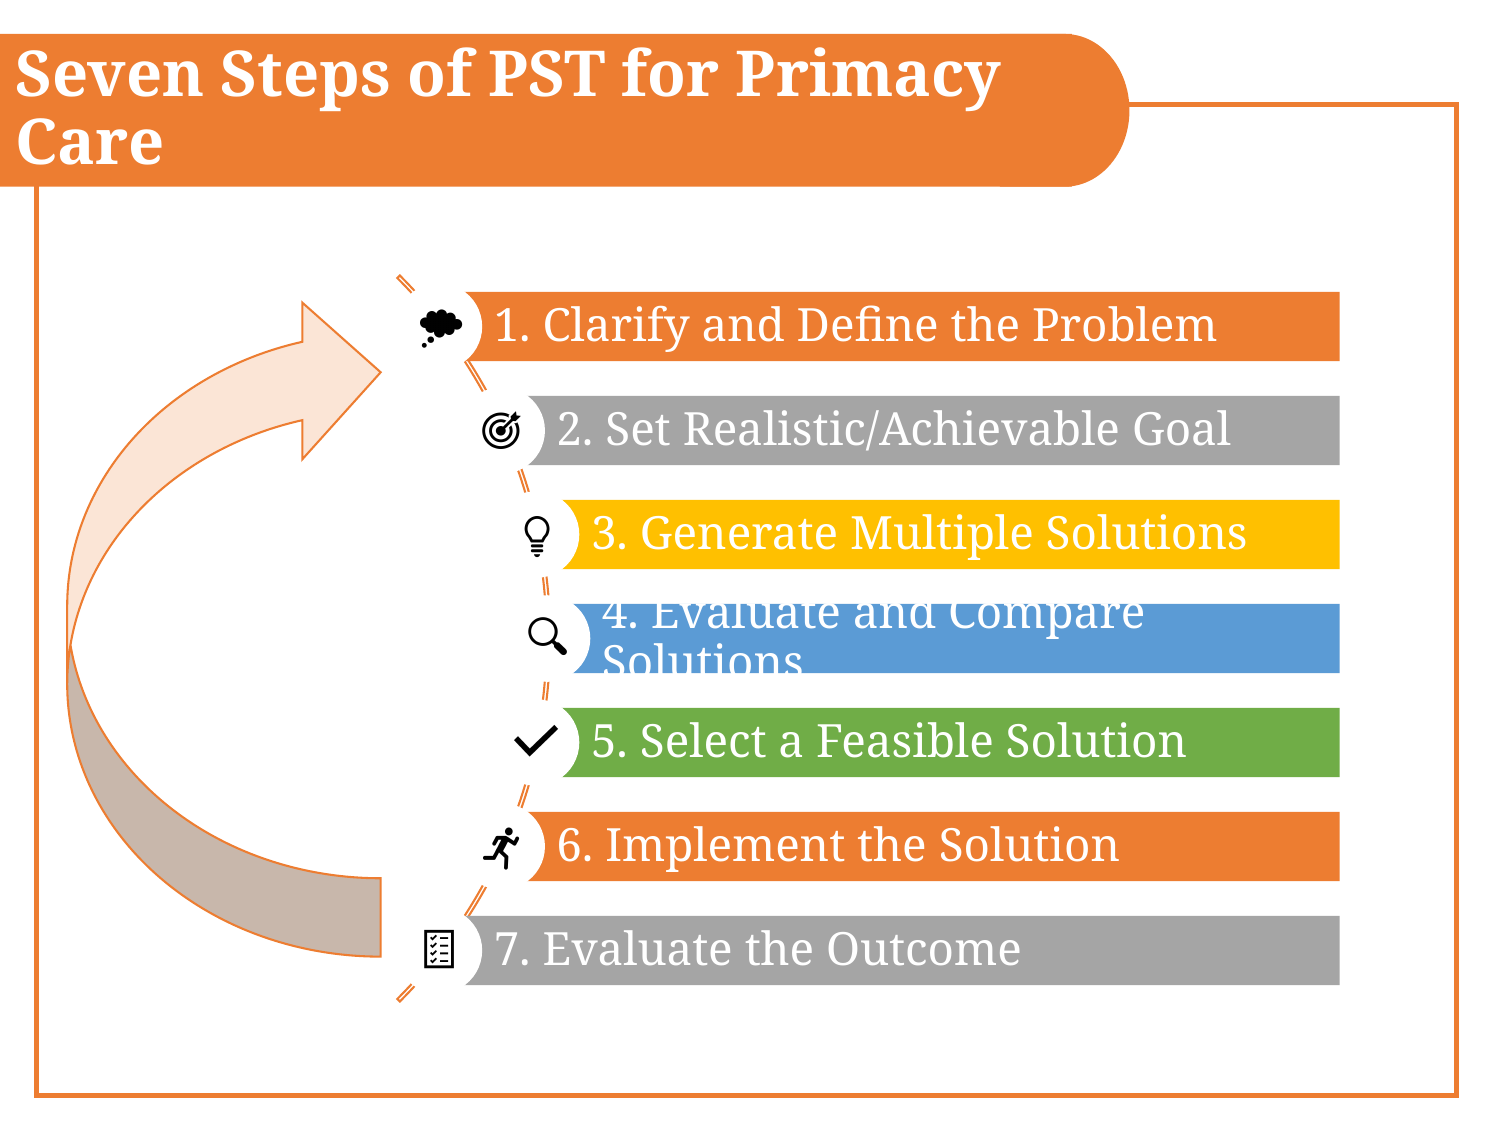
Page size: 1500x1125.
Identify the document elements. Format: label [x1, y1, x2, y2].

picture [415, 926, 462, 973]
picture [478, 407, 525, 453]
picture [513, 717, 559, 764]
picture [514, 513, 560, 560]
picture [415, 303, 467, 354]
picture [524, 613, 571, 659]
text_box [0, 33, 1457, 1096]
picture [478, 825, 524, 872]
